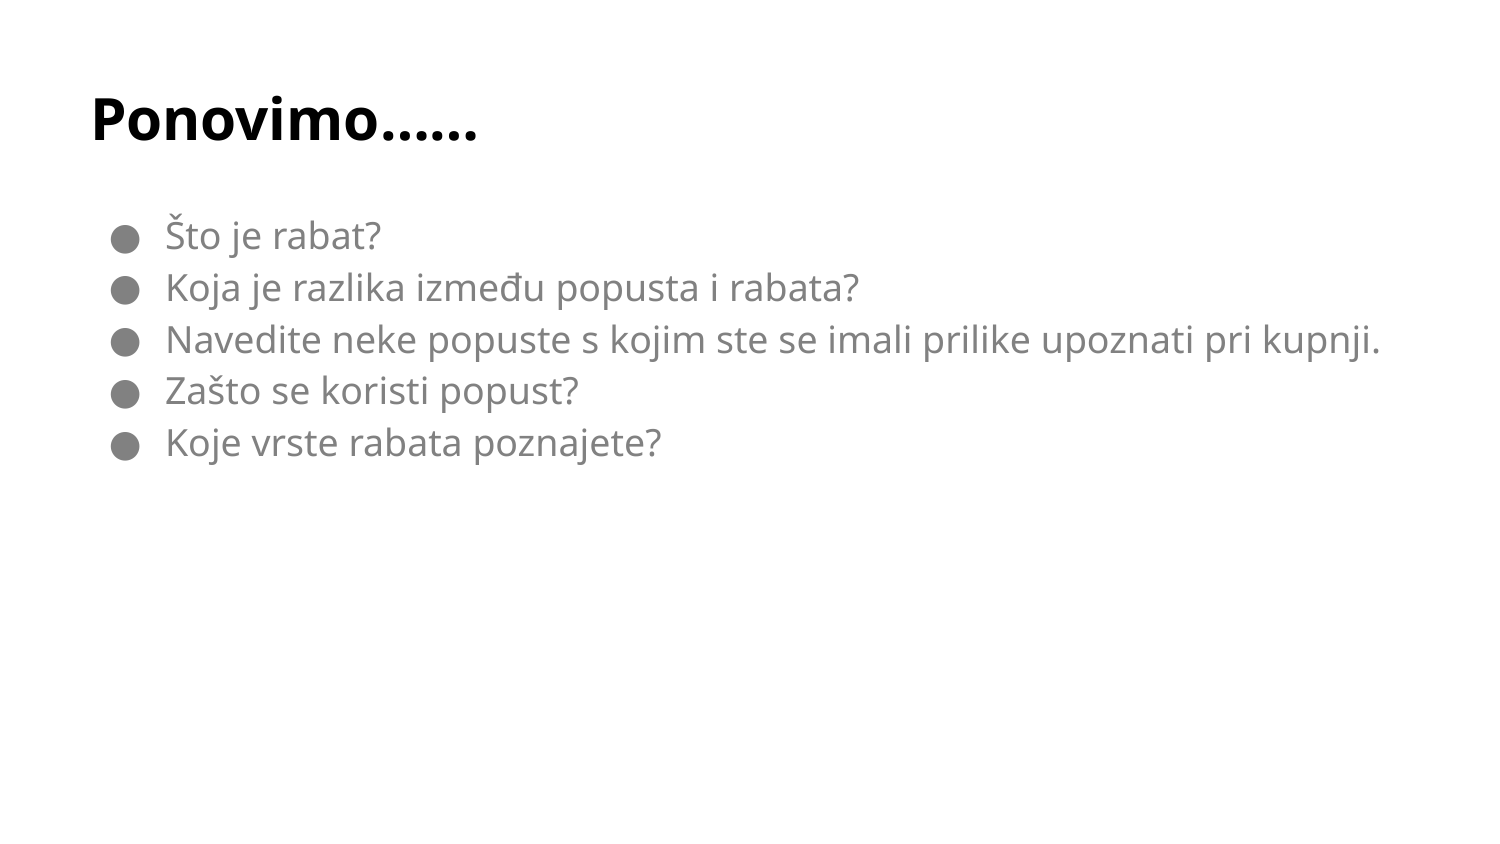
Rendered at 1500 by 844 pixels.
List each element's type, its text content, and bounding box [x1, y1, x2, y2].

list Što je rabat? Koja je razlika između popusta i rabata? Navedite neke popuste s kojim ste se imali prilike upoznati pri kupnji. Zašto se koristi popust? Koje vrste rabata poznajete? [75, 190, 1425, 751]
title Ponovimo…… [75, 67, 1425, 162]
